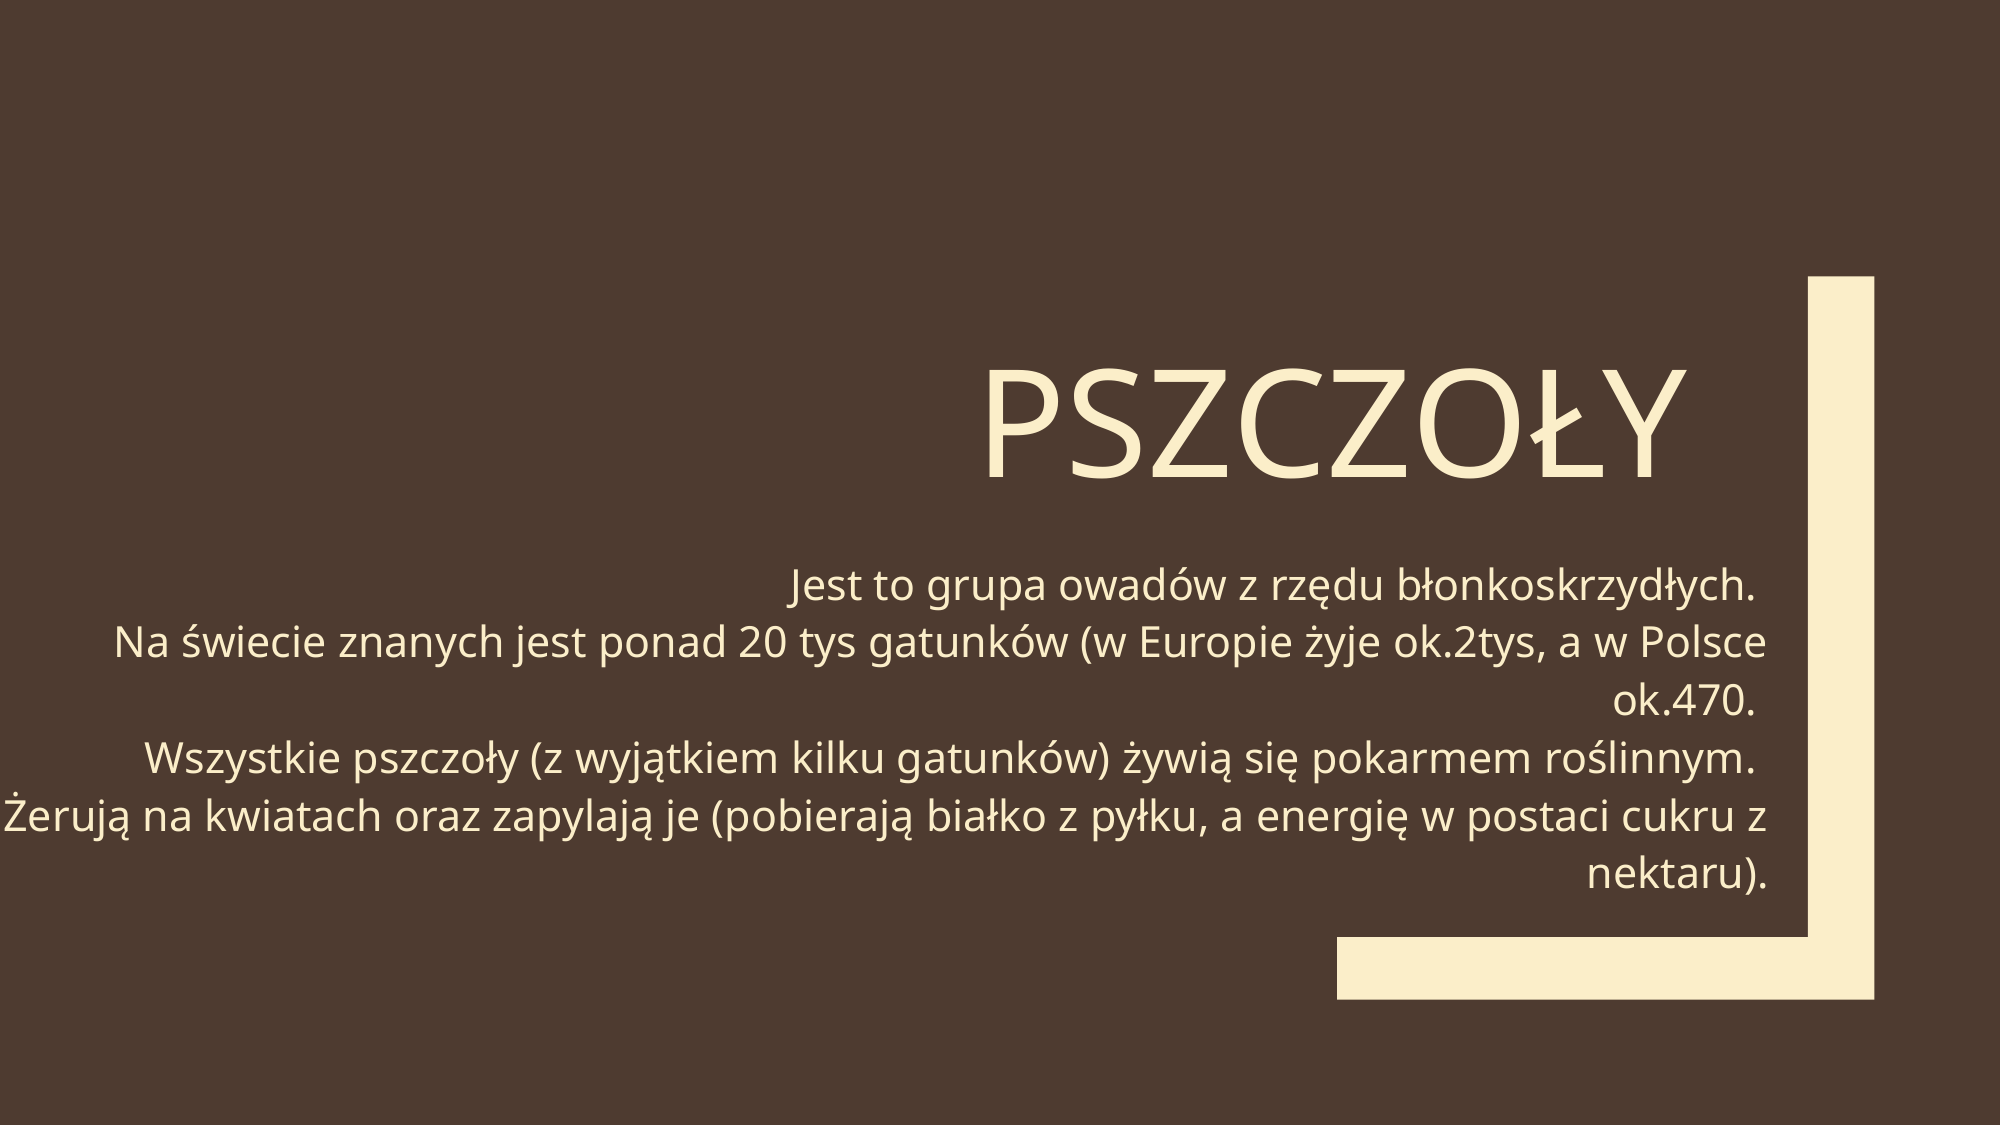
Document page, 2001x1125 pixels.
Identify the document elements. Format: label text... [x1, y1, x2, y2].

list Jest to grupa owadów z rzędu błonkoskrzydłych. Na świecie znanych jest ponad 20 tys gatunków (w Europie żyje ok.2tys, a w Polsce ok.470. Wszystkie pszczoły (z wyjątkiem kilku gatunków) żywią się pokarmem roślinnym. Żerują na kwiatach oraz zapylają je (pobierają białko z pyłku, a energię w postaci cukru z nektaru). [0, 543, 1784, 908]
title pszczoły [125, 48, 1703, 517]
